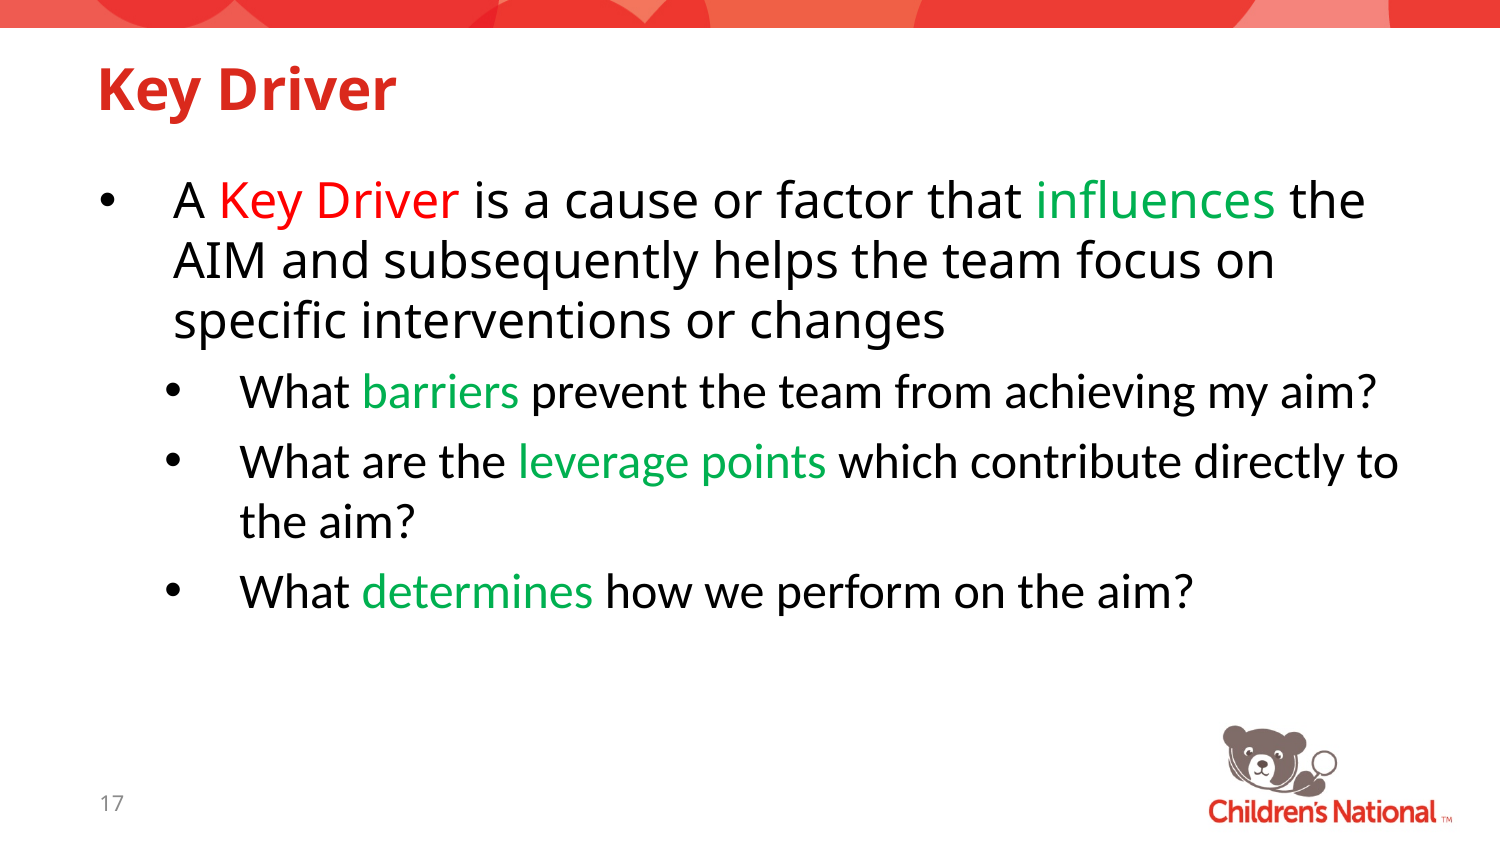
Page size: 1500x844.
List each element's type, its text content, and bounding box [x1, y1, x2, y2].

picture [0, 0, 1500, 28]
title Key Driver [81, 44, 1432, 127]
slide_number 17 [84, 782, 435, 827]
picture [1164, 700, 1500, 844]
list A Key Driver is a cause or factor that influences the AIM and subsequently helps the team focus on specific interventions or changes What barriers prevent the team from achieving my aim? What are the leverage points which contribute directly to the aim? What determines how we perform on the aim? [83, 161, 1433, 710]
